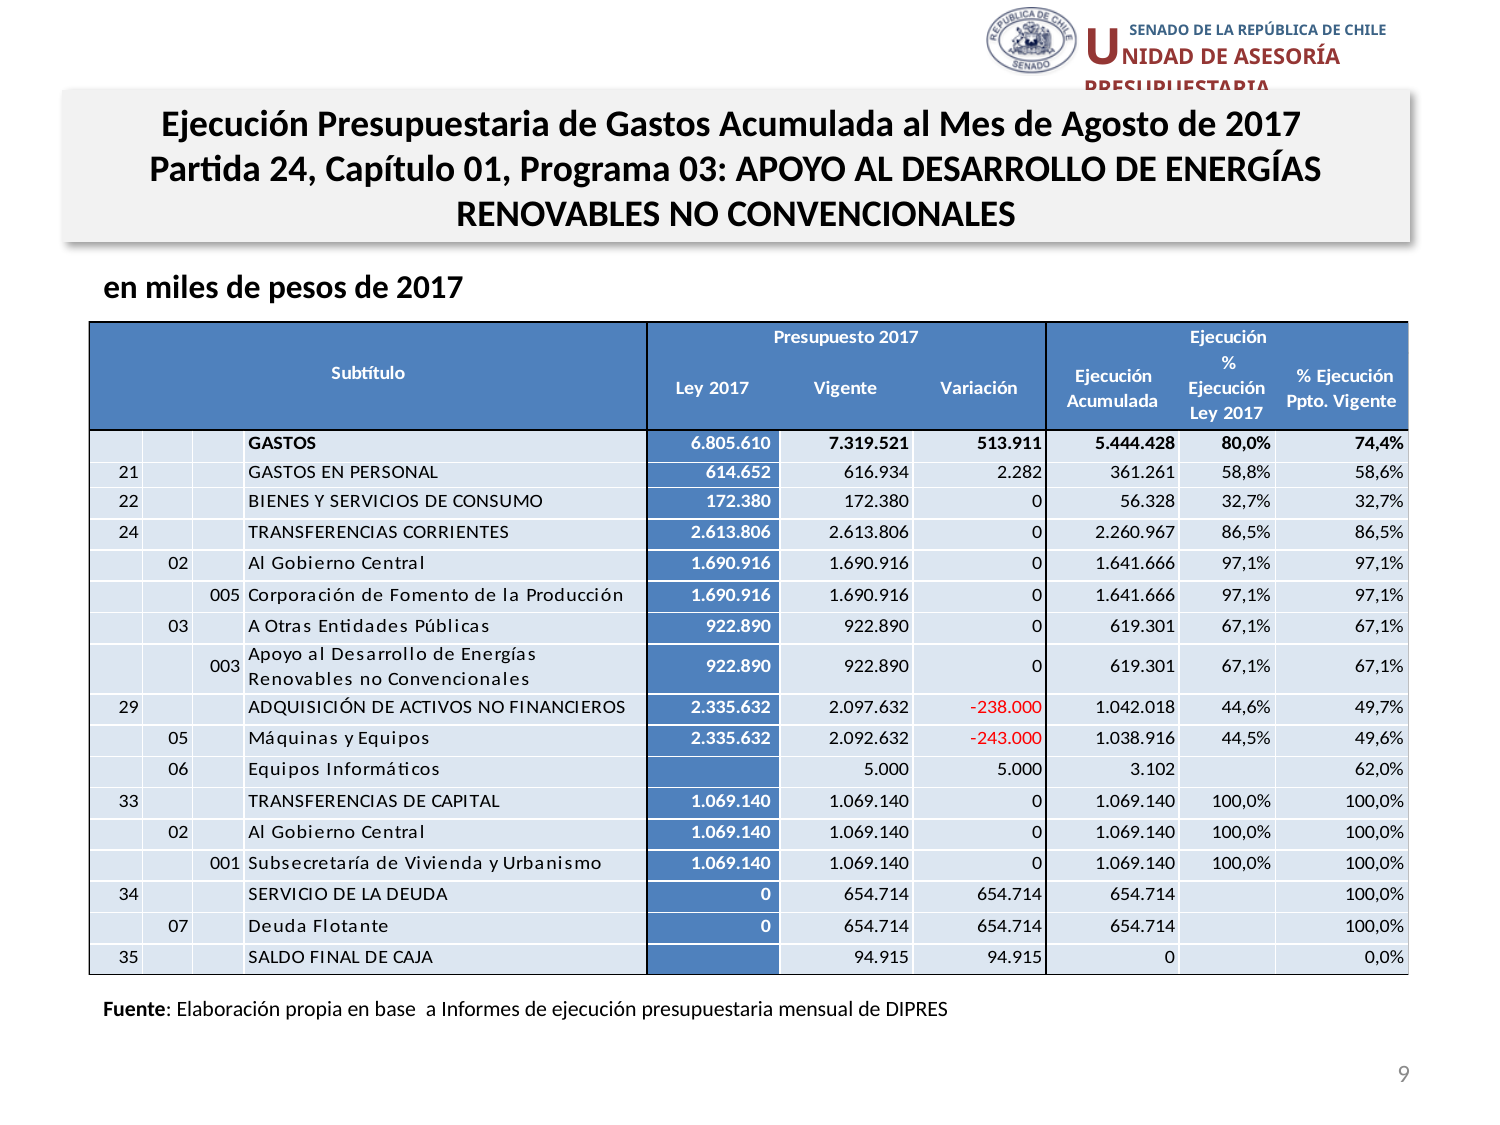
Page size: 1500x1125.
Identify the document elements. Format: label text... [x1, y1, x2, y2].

text_box en miles de pesos de 2017 [88, 257, 1243, 320]
footer Fuente: Elaboración propia en base a Informes de ejecución presupuestaria mensual de DIPRES [88, 986, 1187, 1047]
text_box Ejecución Presupuestaria de Gastos Acumulada al Mes de Agosto de 2017 Partida 24, Capítulo 01, Programa 03: APOYO AL DESARROLLO DE ENERGÍAS RENOVABLES NO CONVENCIONALES [62, 90, 1410, 242]
slide_number 9 [1074, 1042, 1425, 1103]
picture [986, 7, 1079, 76]
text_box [88, 320, 1410, 977]
